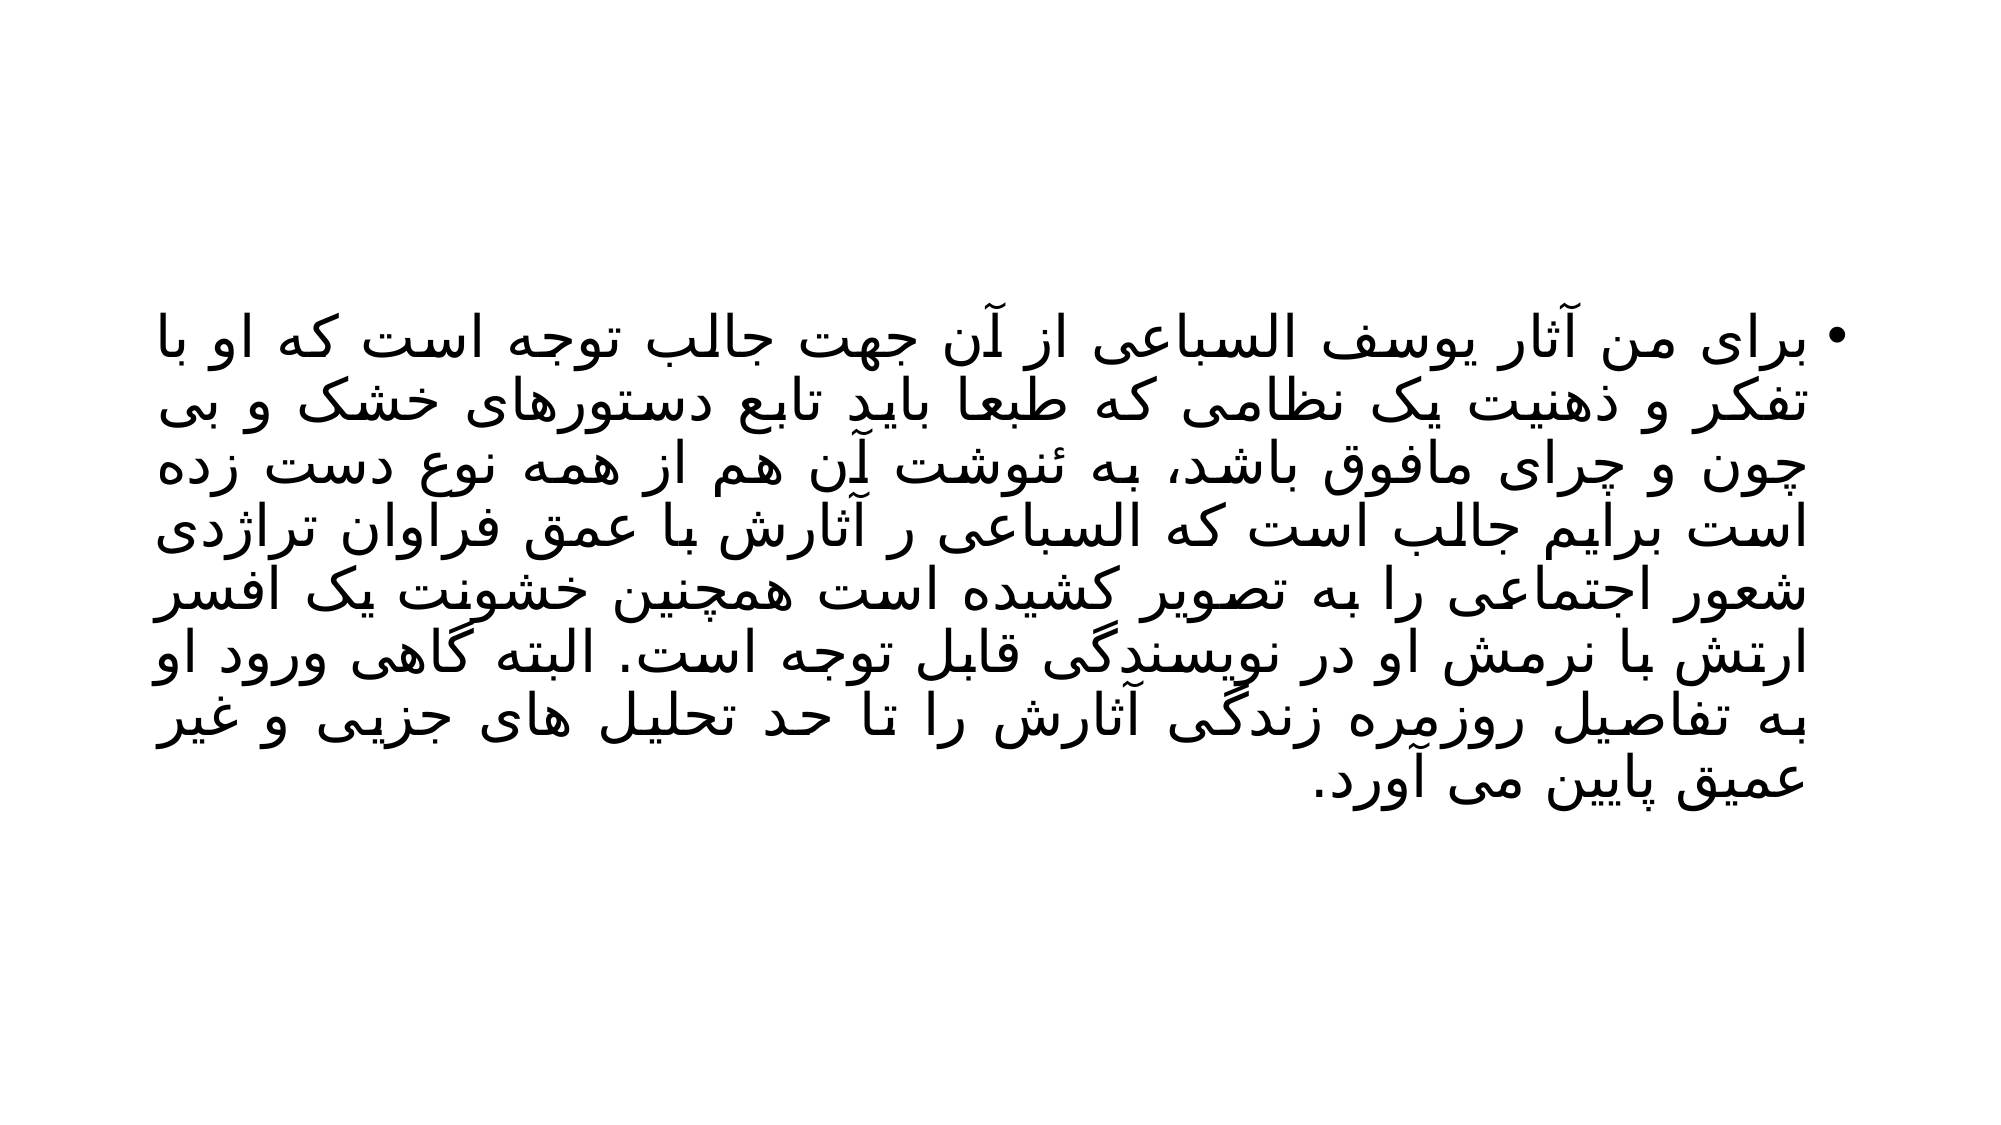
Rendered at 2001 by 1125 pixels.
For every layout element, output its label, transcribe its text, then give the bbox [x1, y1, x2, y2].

list برای من آثار یوسف السباعی از آن جهت جالب توجه است که او با تفکر و ذهنیت یک نظامی که طبعا باید تابع دستورهای خشک و بی چون و چرای مافوق باشد، به ئنوشت آن هم از همه نوع دست زده است برایم جالب است که السباعی ر آثارش با عمق فراوان تراژدی شعور اجتماعی را به تصویر کشیده است همچنین خشونت یک افسر ارتش با نرمش او در نویسندگی قابل توجه است. البته گاهی ورود او به تفاصیل روزمره زندگی آثارش را تا حد تحلیل های جزیی و غیر عمیق پایین می آورد. [137, 299, 1863, 1014]
